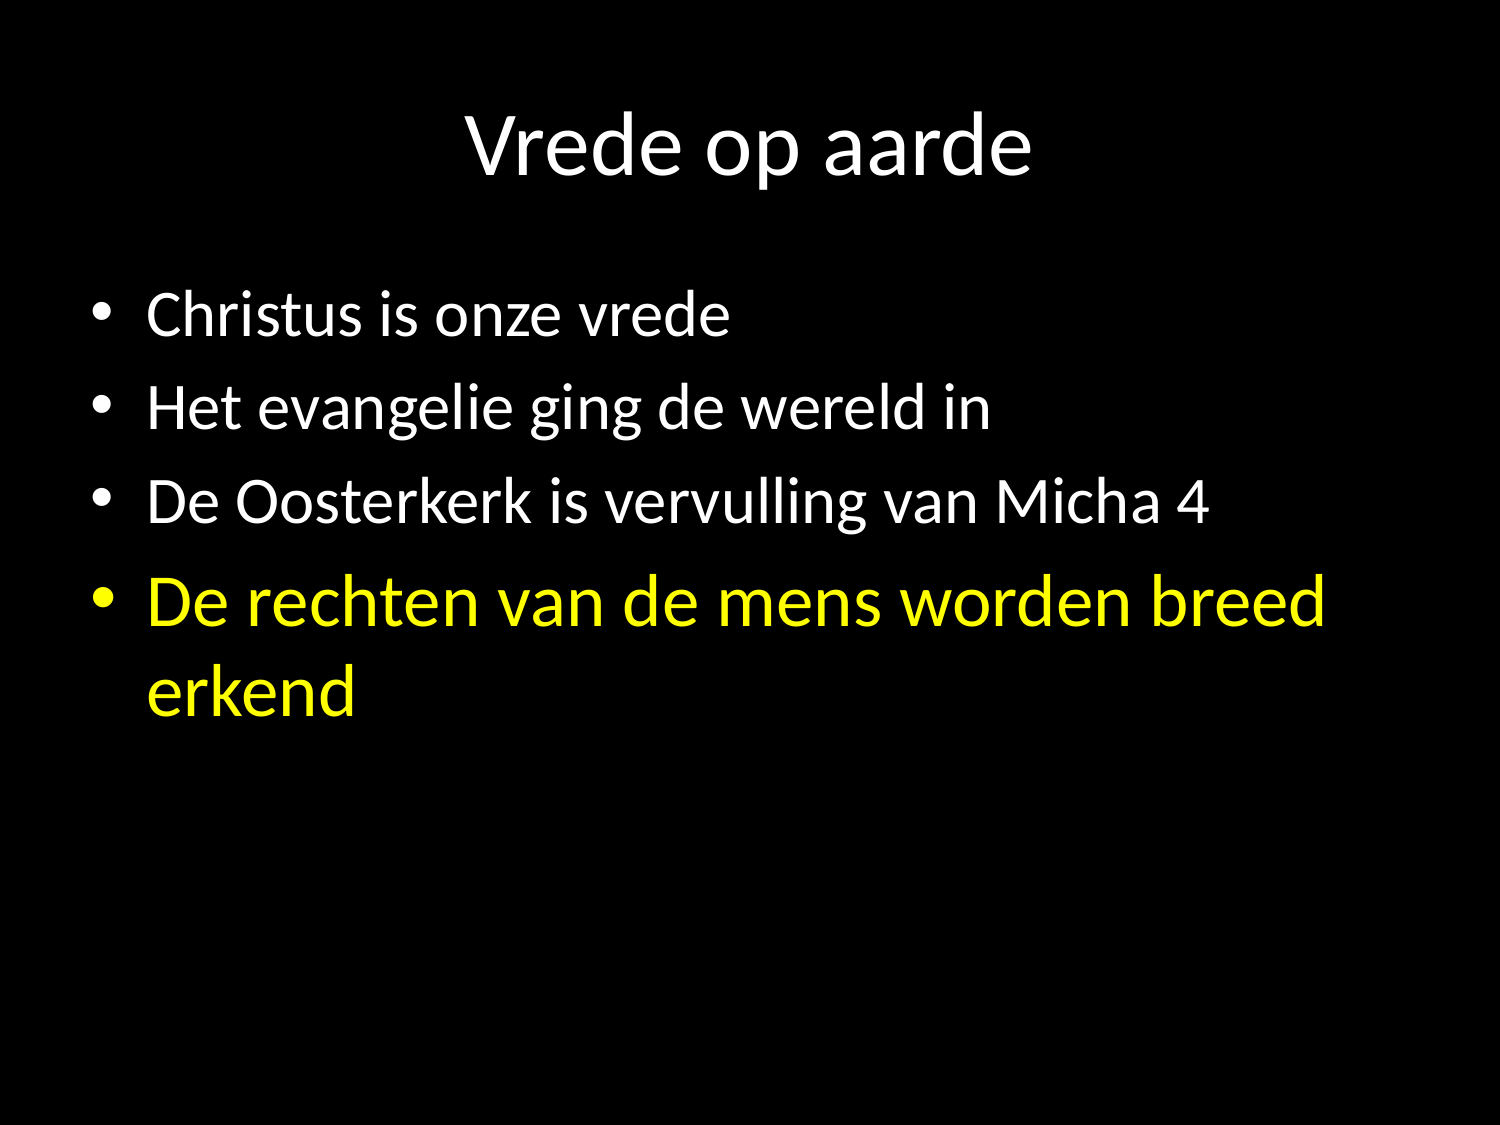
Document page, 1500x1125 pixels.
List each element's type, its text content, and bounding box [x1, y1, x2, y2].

title Vrede op aarde [75, 45, 1425, 233]
list Christus is onze vrede Het evangelie ging de wereld in De Oosterkerk is vervulling van Micha 4 De rechten van de mens worden breed erkend [75, 262, 1425, 1005]
